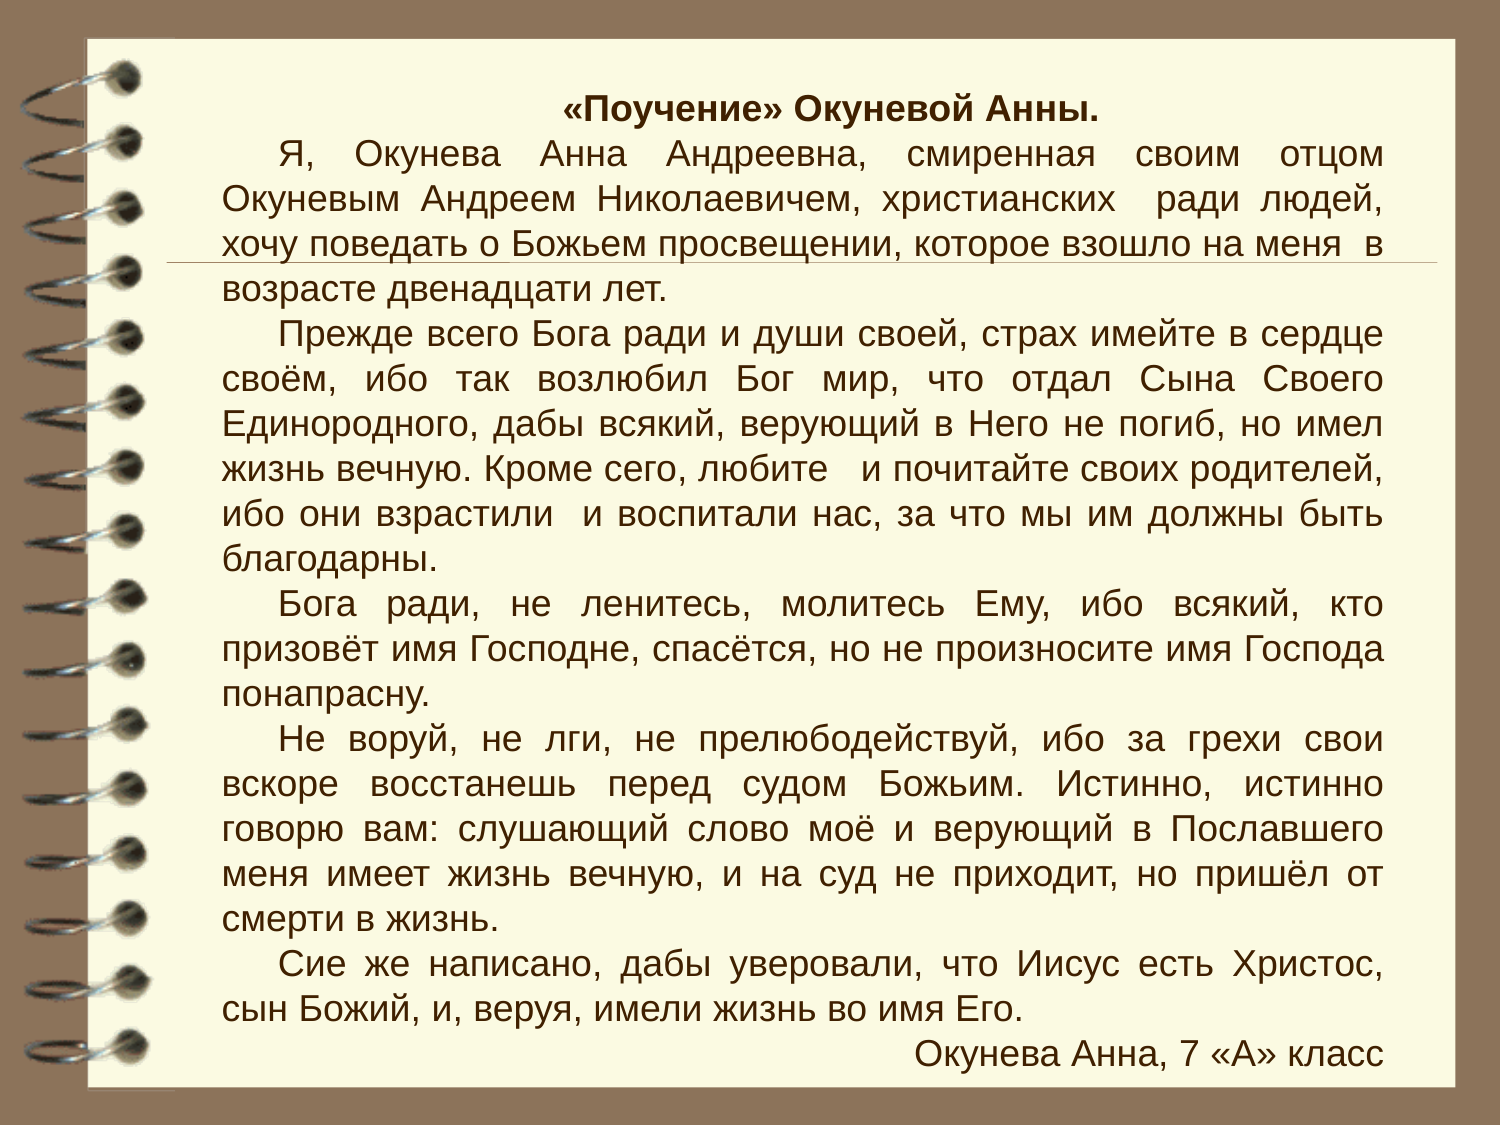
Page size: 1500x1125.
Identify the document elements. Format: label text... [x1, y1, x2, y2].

picture [0, 0, 175, 1125]
text_box «Поучение» Окуневой Анны. Я, Окунева Анна Андреевна, смиренная своим отцом Окуневым Андреем Николаевичем, христианских ради людей, хочу поведать о Божьем просвещении, которое взошло на меня в возрасте двенадцати лет. Прежде всего Бога ради и души своей, страх имейте в сердце своём, ибо так возлюбил Бог мир, что отдал Сына Своего Единородного, дабы всякий, верующий в Него не погиб, но имел жизнь вечную. Кроме сего, любите и почитайте своих родителей, ибо они взрастили и воспитали нас, за что мы им должны быть благодарны. Бога ради, не ленитесь, молитесь Ему, ибо всякий, кто призовёт имя Господне, спасётся, но не произносите имя Господа понапрасну. Не воруй, не лги, не прелюбодействуй, ибо за грехи свои вскоре восстанешь перед судом Божьим. Истинно, истинно говорю вам: слушающий слово моё и верующий в Пославшего меня имеет жизнь вечную, и на суд не приходит, но пришёл от смерти в жизнь. Сие же написано, дабы уверовали, что Иисус есть Христос, сын Божий, и, веруя, имели жизнь во имя Его. Окунева Анна, 7 «А» класс [206, 76, 1400, 1082]
